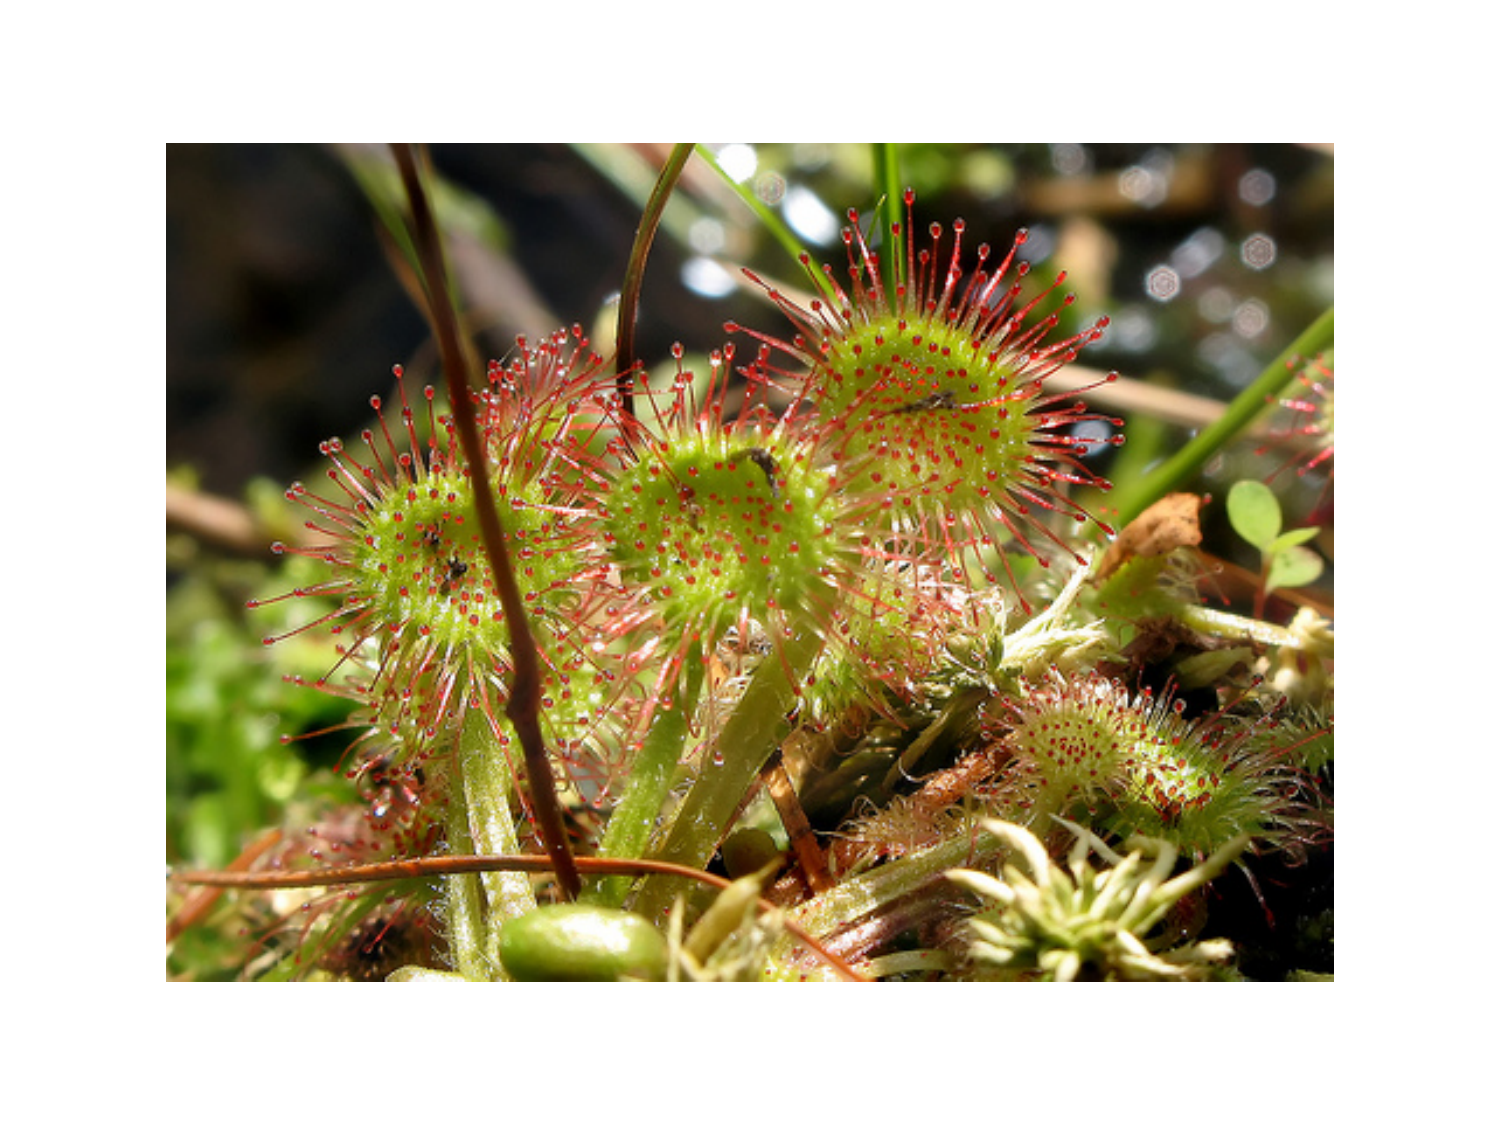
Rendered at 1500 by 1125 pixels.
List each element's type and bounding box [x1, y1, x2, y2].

list [165, 142, 1335, 982]
